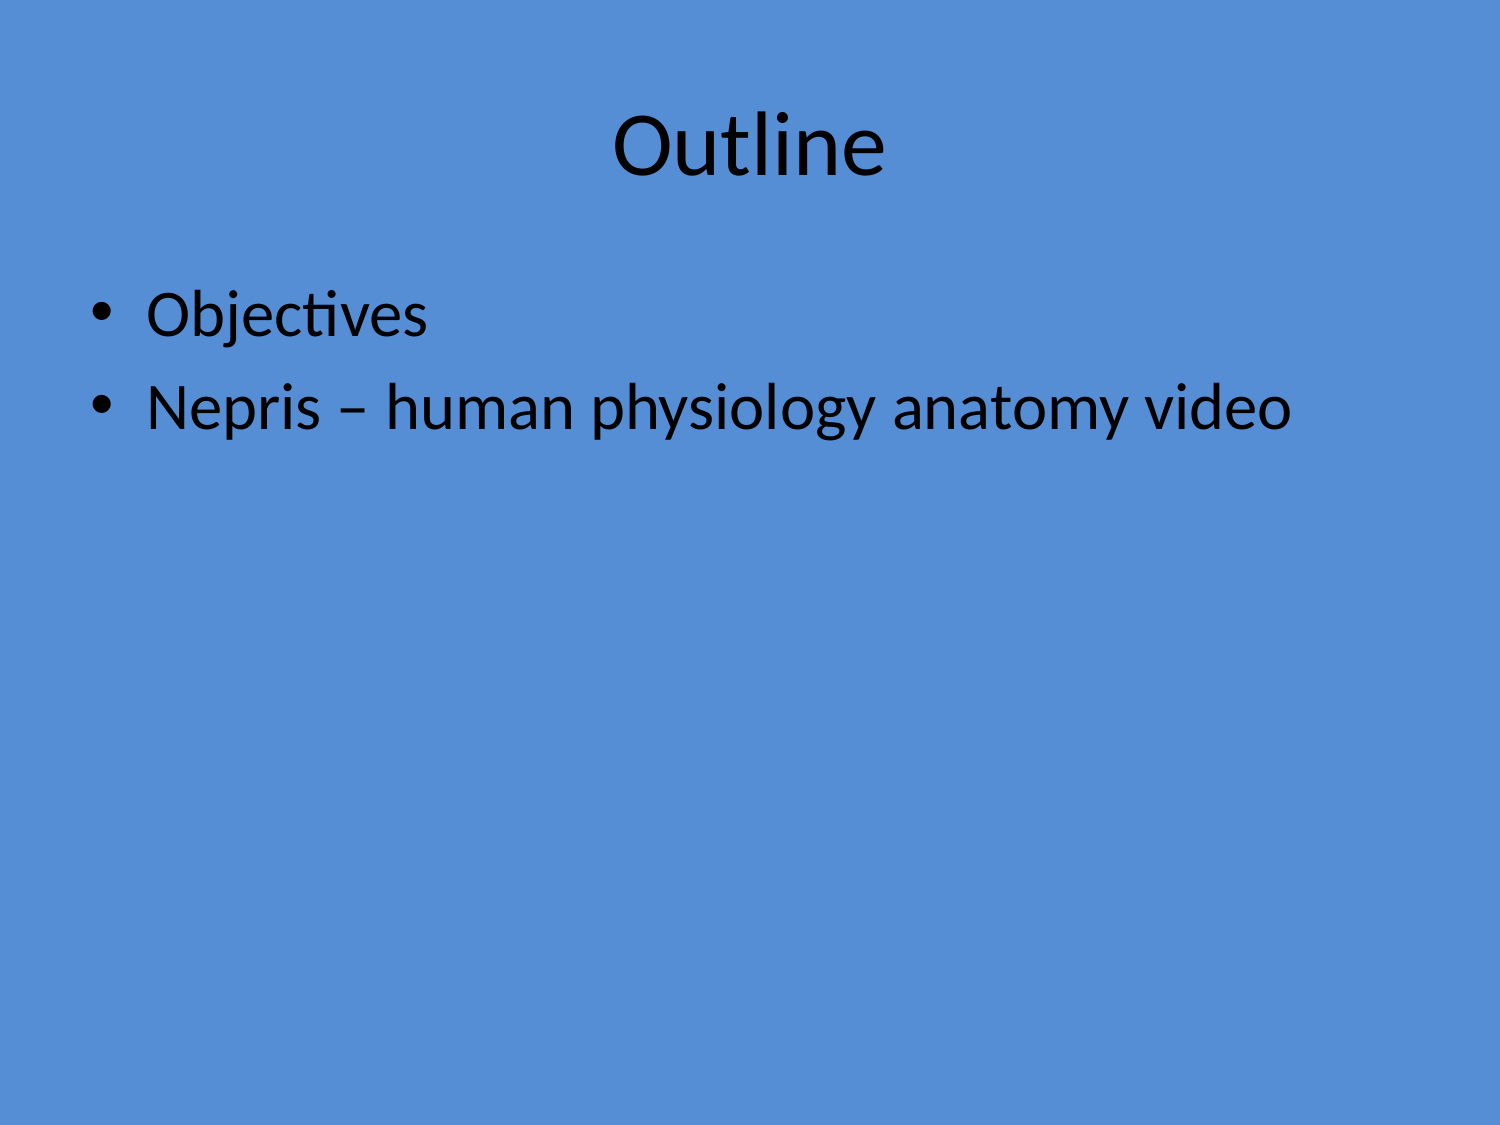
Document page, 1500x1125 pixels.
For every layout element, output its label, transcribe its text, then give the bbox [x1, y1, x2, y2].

title Outline [75, 45, 1425, 233]
list Objectives Nepris – human physiology anatomy video [75, 262, 1425, 1005]
